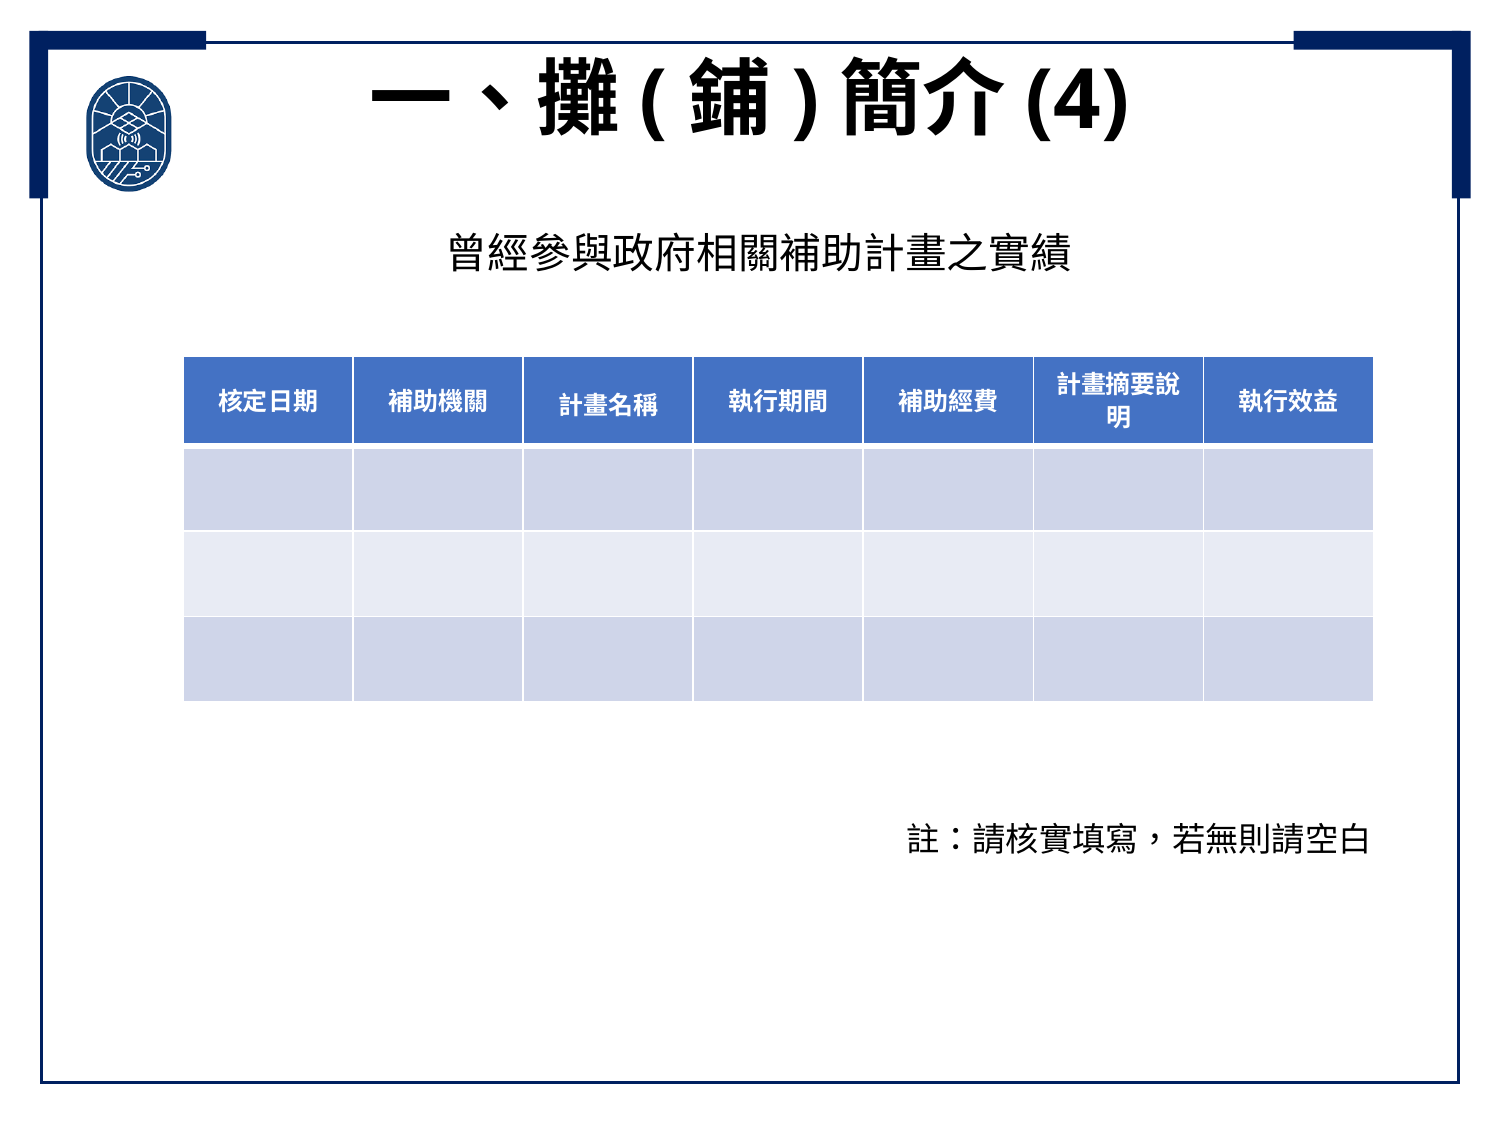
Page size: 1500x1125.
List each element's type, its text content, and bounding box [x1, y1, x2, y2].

table_header 執行期間 [694, 357, 862, 443]
text_box 註：請核實填寫，若無則請空白 [891, 810, 1500, 866]
table_cell [184, 532, 352, 616]
table_header 計畫摘要說明 [1034, 357, 1203, 443]
text_box 一、攤(鋪)簡介(4) [74, 19, 1425, 171]
table_cell [524, 532, 692, 616]
table_cell [1034, 617, 1203, 701]
table_cell [1034, 449, 1203, 530]
text_box 曾經參與政府相關補助計畫之實績 [430, 219, 1181, 285]
table_cell [354, 449, 522, 530]
table_cell [1204, 617, 1373, 701]
table_cell [864, 617, 1033, 701]
table_cell [524, 617, 692, 701]
table_cell [354, 617, 522, 701]
table_cell [864, 532, 1033, 616]
table_cell [1204, 449, 1373, 530]
table_cell [354, 532, 522, 616]
picture [50, 55, 207, 212]
table_cell [864, 449, 1033, 530]
table_header 補助經費 [864, 357, 1033, 443]
table_cell [694, 532, 862, 616]
table_header 補助機關 [354, 357, 522, 443]
table_cell [1034, 532, 1203, 616]
table_cell [184, 449, 352, 530]
table_cell [184, 617, 352, 701]
table_header 執行效益 [1204, 357, 1373, 443]
table_cell [694, 449, 862, 530]
table_cell [694, 617, 862, 701]
table_header 核定日期 [184, 357, 352, 443]
table_cell [1204, 532, 1373, 616]
table_cell [524, 449, 692, 530]
table_header 計畫名稱 [524, 357, 692, 443]
